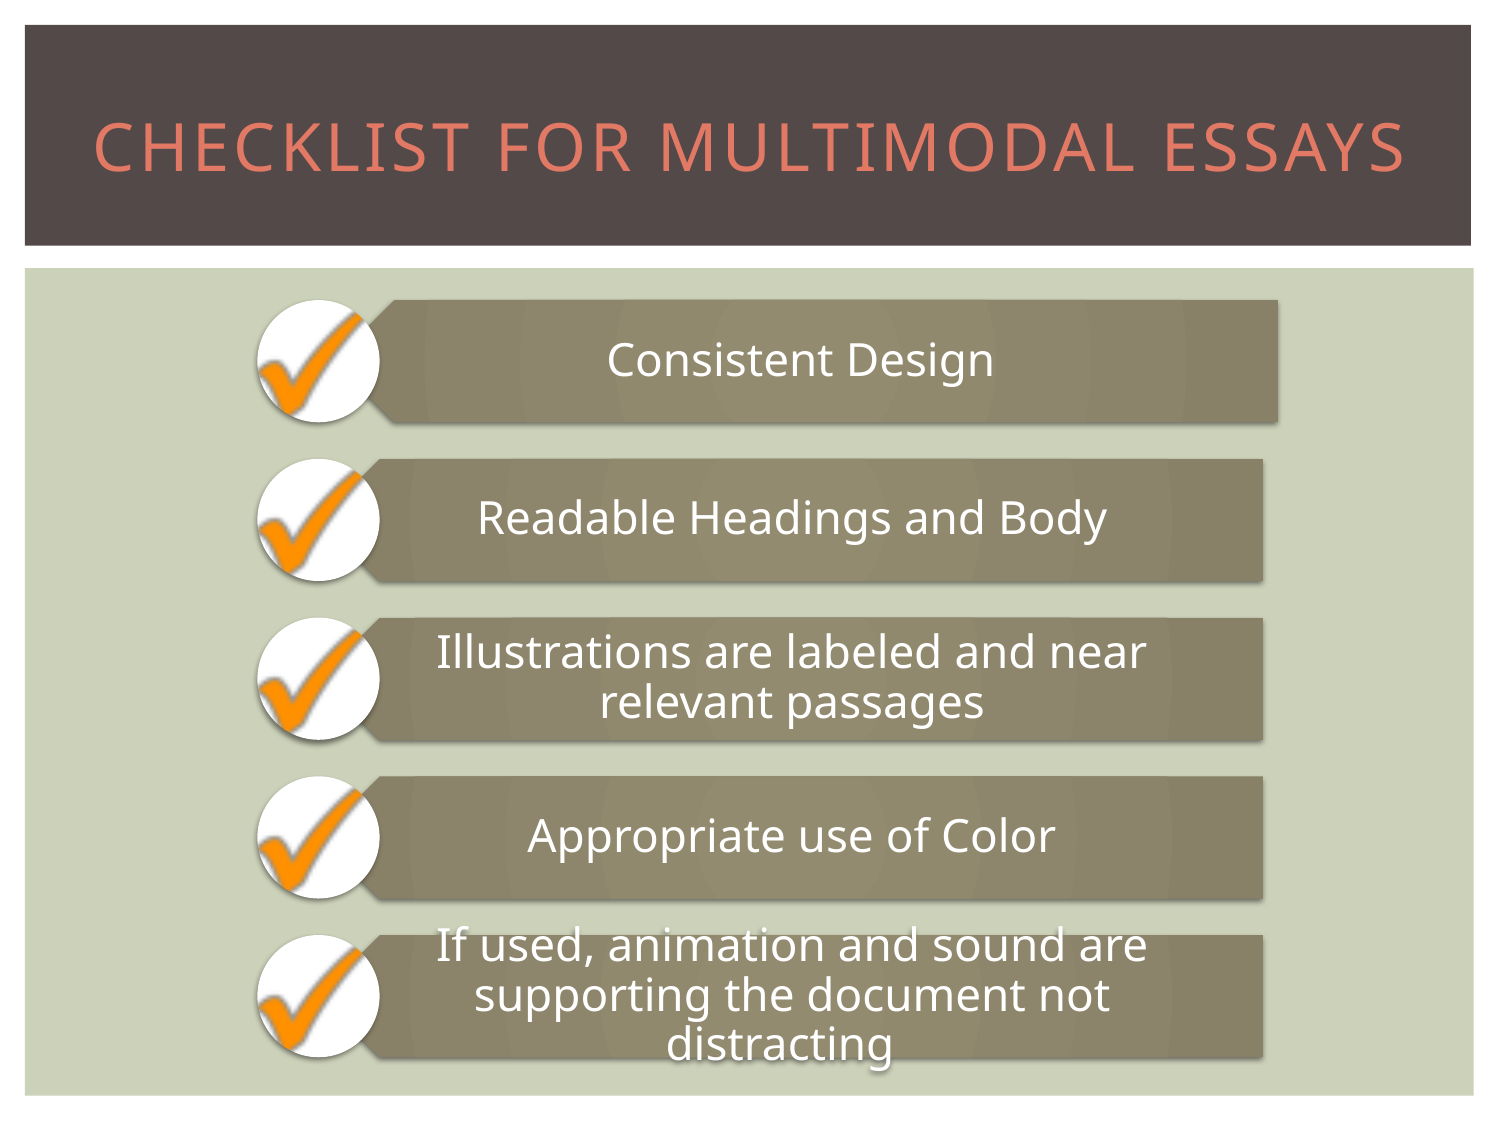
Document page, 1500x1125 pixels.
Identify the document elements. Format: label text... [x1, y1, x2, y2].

title Checklist for Multimodal Essays [62, 58, 1438, 232]
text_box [49, 299, 1472, 1058]
